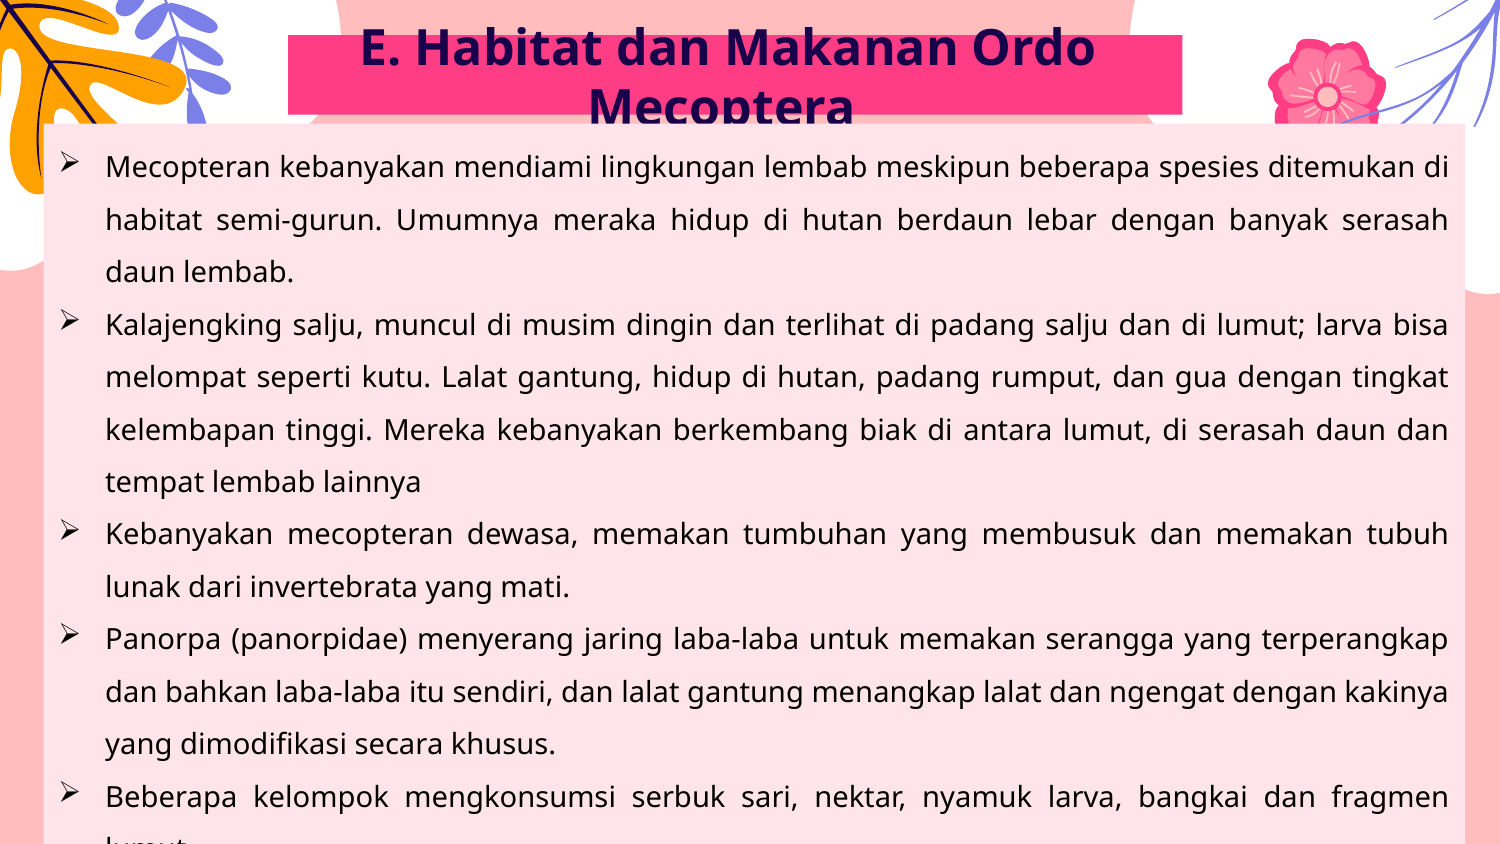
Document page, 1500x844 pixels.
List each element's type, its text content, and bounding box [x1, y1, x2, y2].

text_box E. Habitat dan Makanan Ordo Mecoptera [288, 35, 1183, 115]
text_box Mecopteran kebanyakan mendiami lingkungan lembab meskipun beberapa spesies ditemukan di habitat semi-gurun. Umumnya meraka hidup di hutan berdaun lebar dengan banyak serasah daun lembab. Kalajengking salju, muncul di musim dingin dan terlihat di padang salju dan di lumut; larva bisa melompat seperti kutu. Lalat gantung, hidup di hutan, padang rumput, dan gua dengan tingkat kelembapan tinggi. Mereka kebanyakan berkembang biak di antara lumut, di serasah daun dan tempat lembab lainnya Kebanyakan mecopteran dewasa, memakan tumbuhan yang membusuk dan memakan tubuh lunak dari invertebrata yang mati. Panorpa (panorpidae) menyerang jaring laba-laba untuk memakan serangga yang terperangkap dan bahkan laba-laba itu sendiri, dan lalat gantung menangkap lalat dan ngengat dengan kakinya yang dimodifikasi secara khusus. Beberapa kelompok mengkonsumsi serbuk sari, nektar, nyamuk larva, bangkai dan fragmen lumut . Kebanyakan mecopteran hidup di lingkungan yang lembab jika di iklim yang lebih panas, oleh karena itu serangga dewasa mungkin aktif dan hanya terlihat untuk waktu yang singkat dalam setahun. [43, 123, 1466, 844]
